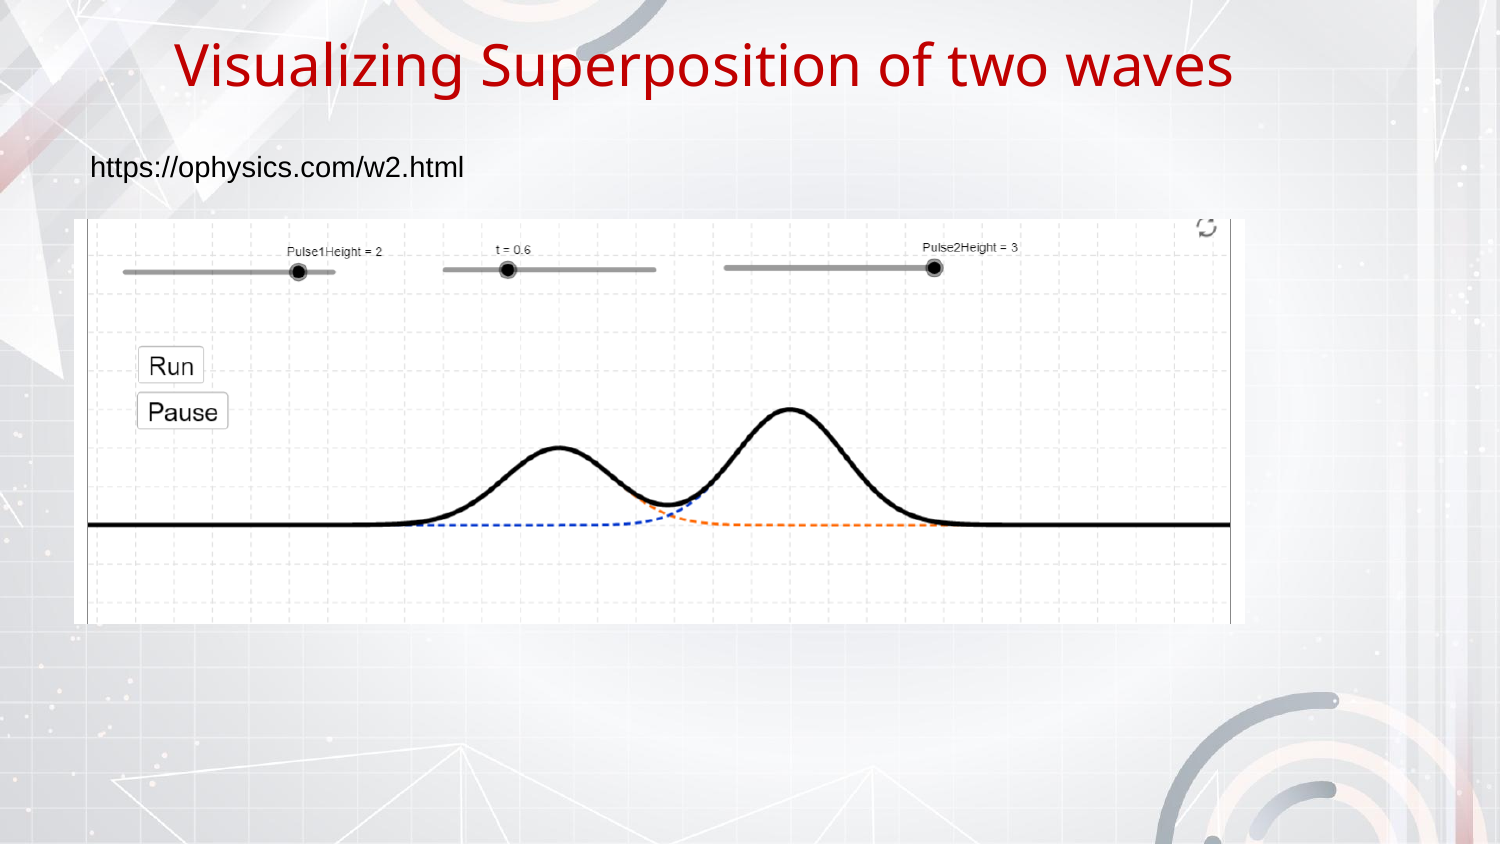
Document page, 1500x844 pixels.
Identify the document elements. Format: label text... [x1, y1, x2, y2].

text_box Visualizing Superposition of two waves [61, 14, 1347, 113]
picture [0, 0, 1500, 844]
text_box https://ophysics.com/w2.html [75, 141, 481, 191]
